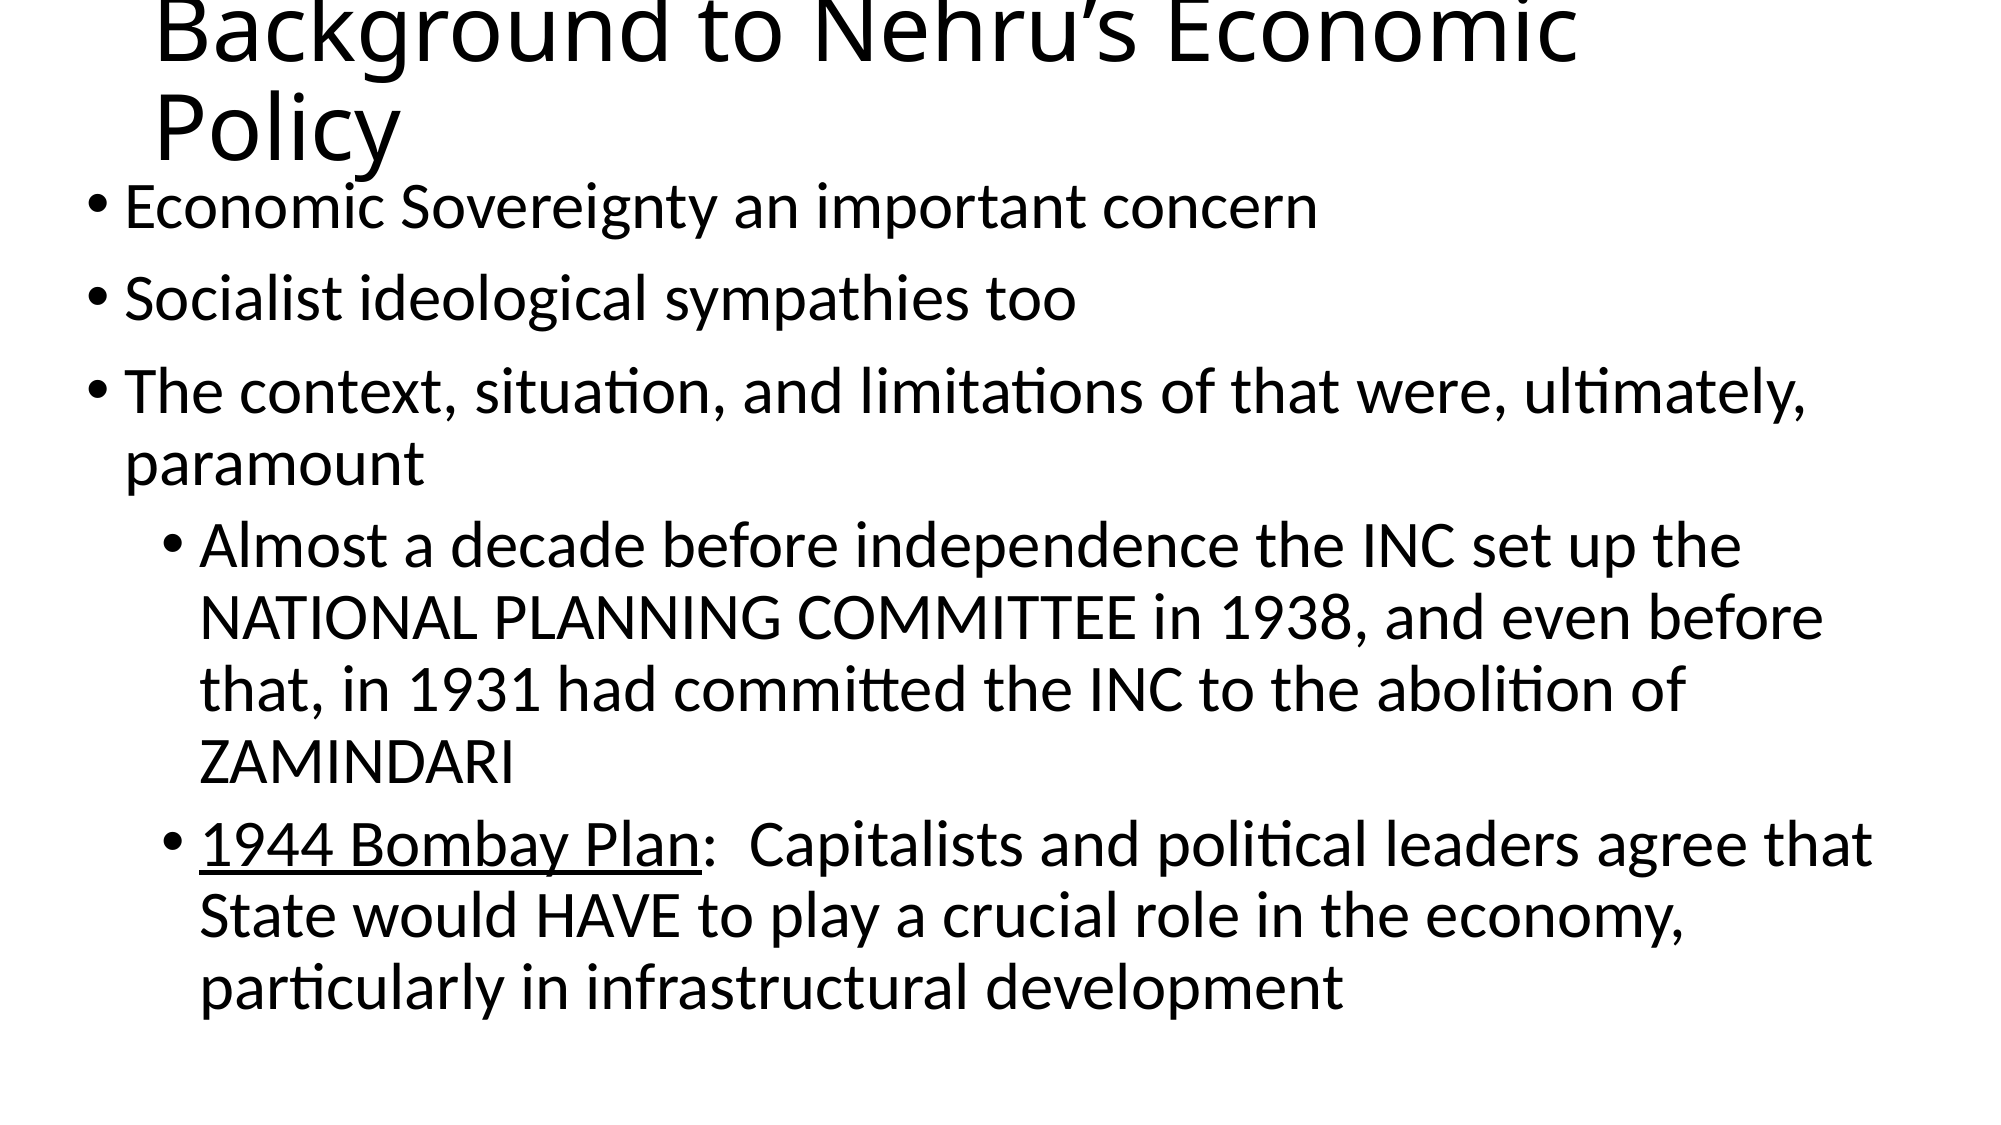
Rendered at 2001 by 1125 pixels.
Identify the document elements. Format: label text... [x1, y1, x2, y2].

title Background to Nehru’s Economic Policy [137, 0, 1863, 163]
list Economic Sovereignty an important concern Socialist ideological sympathies too The context, situation, and limitations of that were, ultimately, paramount Almost a decade before independence the INC set up the NATIONAL PLANNING COMMITTEE in 1938, and even before that, in 1931 had committed the INC to the abolition of ZAMINDARI 1944 Bombay Plan: Capitalists and political leaders agree that State would HAVE to play a crucial role in the economy, particularly in infrastructural development [71, 163, 1961, 1105]
